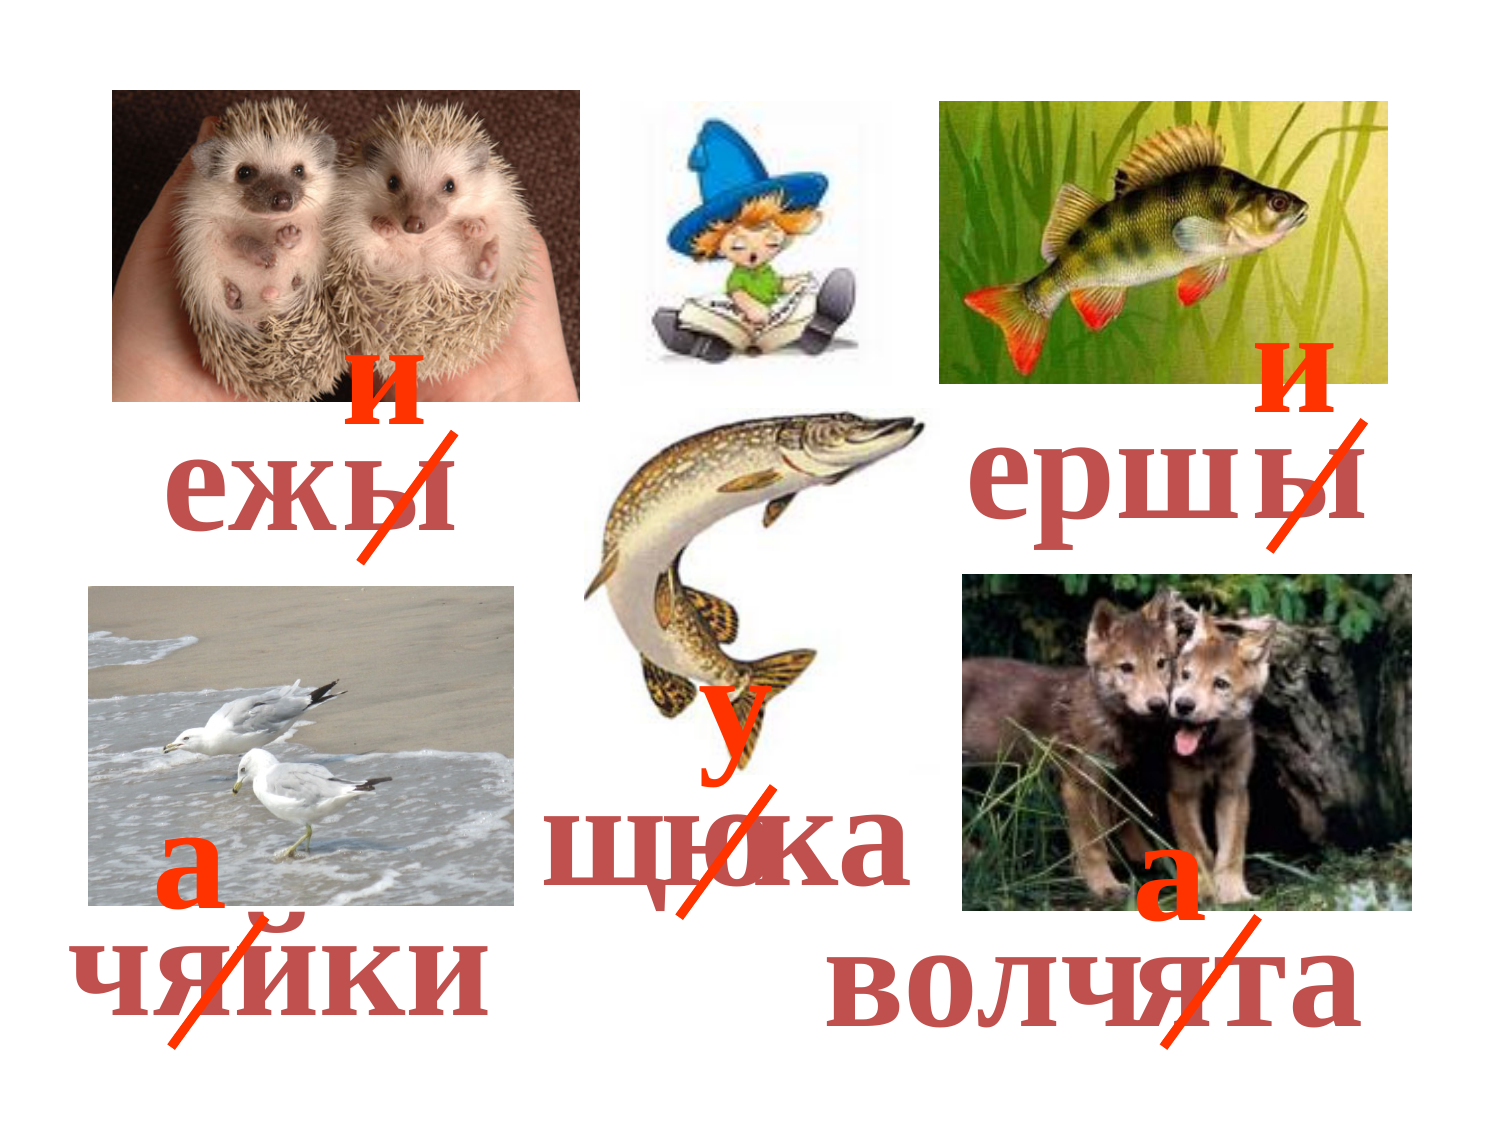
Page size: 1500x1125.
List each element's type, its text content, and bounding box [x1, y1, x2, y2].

picture [584, 408, 940, 776]
text_box ю [608, 793, 845, 923]
picture [938, 101, 1389, 384]
text_box йки [337, 857, 538, 1053]
text_box щ [525, 727, 608, 923]
text_box у [608, 783, 845, 793]
text_box я [100, 947, 337, 1053]
text_box ч [53, 857, 100, 1053]
text_box волч [809, 869, 1080, 1065]
text_box я [1080, 958, 1317, 1065]
picture [962, 573, 1412, 911]
text_box еж [147, 409, 289, 569]
text_box и [1198, 255, 1436, 451]
picture [619, 101, 892, 386]
text_box а [1080, 919, 1317, 958]
text_box ы [289, 462, 526, 569]
text_box ерш [950, 393, 1198, 557]
text_box а [100, 915, 337, 947]
picture [111, 89, 580, 402]
picture [88, 585, 514, 906]
text_box ка [845, 727, 957, 869]
text_box ы [1198, 451, 1436, 557]
text_box и [289, 409, 526, 462]
text_box та [1317, 869, 1436, 1065]
